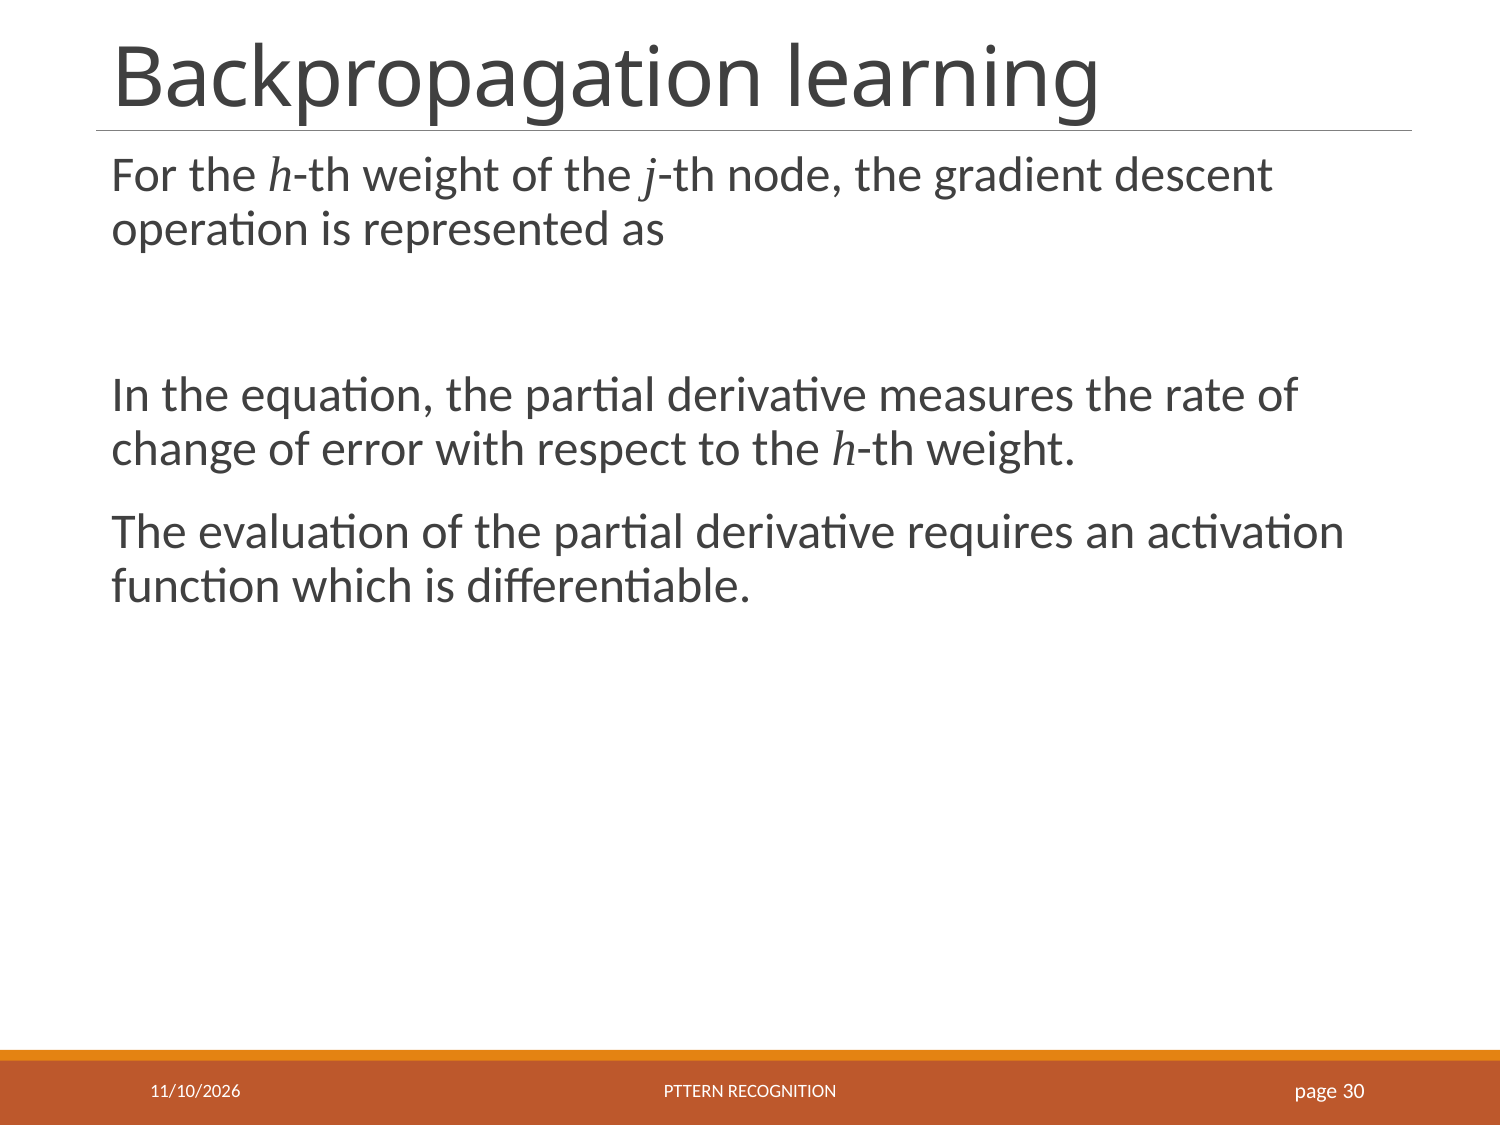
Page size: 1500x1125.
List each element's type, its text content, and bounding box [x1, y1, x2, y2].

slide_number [135, 1059, 440, 1120]
footer Pttern recognition [453, 1059, 1047, 1120]
slide_number page 30 [1218, 1059, 1380, 1120]
title Backpropagation learning [96, 19, 1413, 131]
